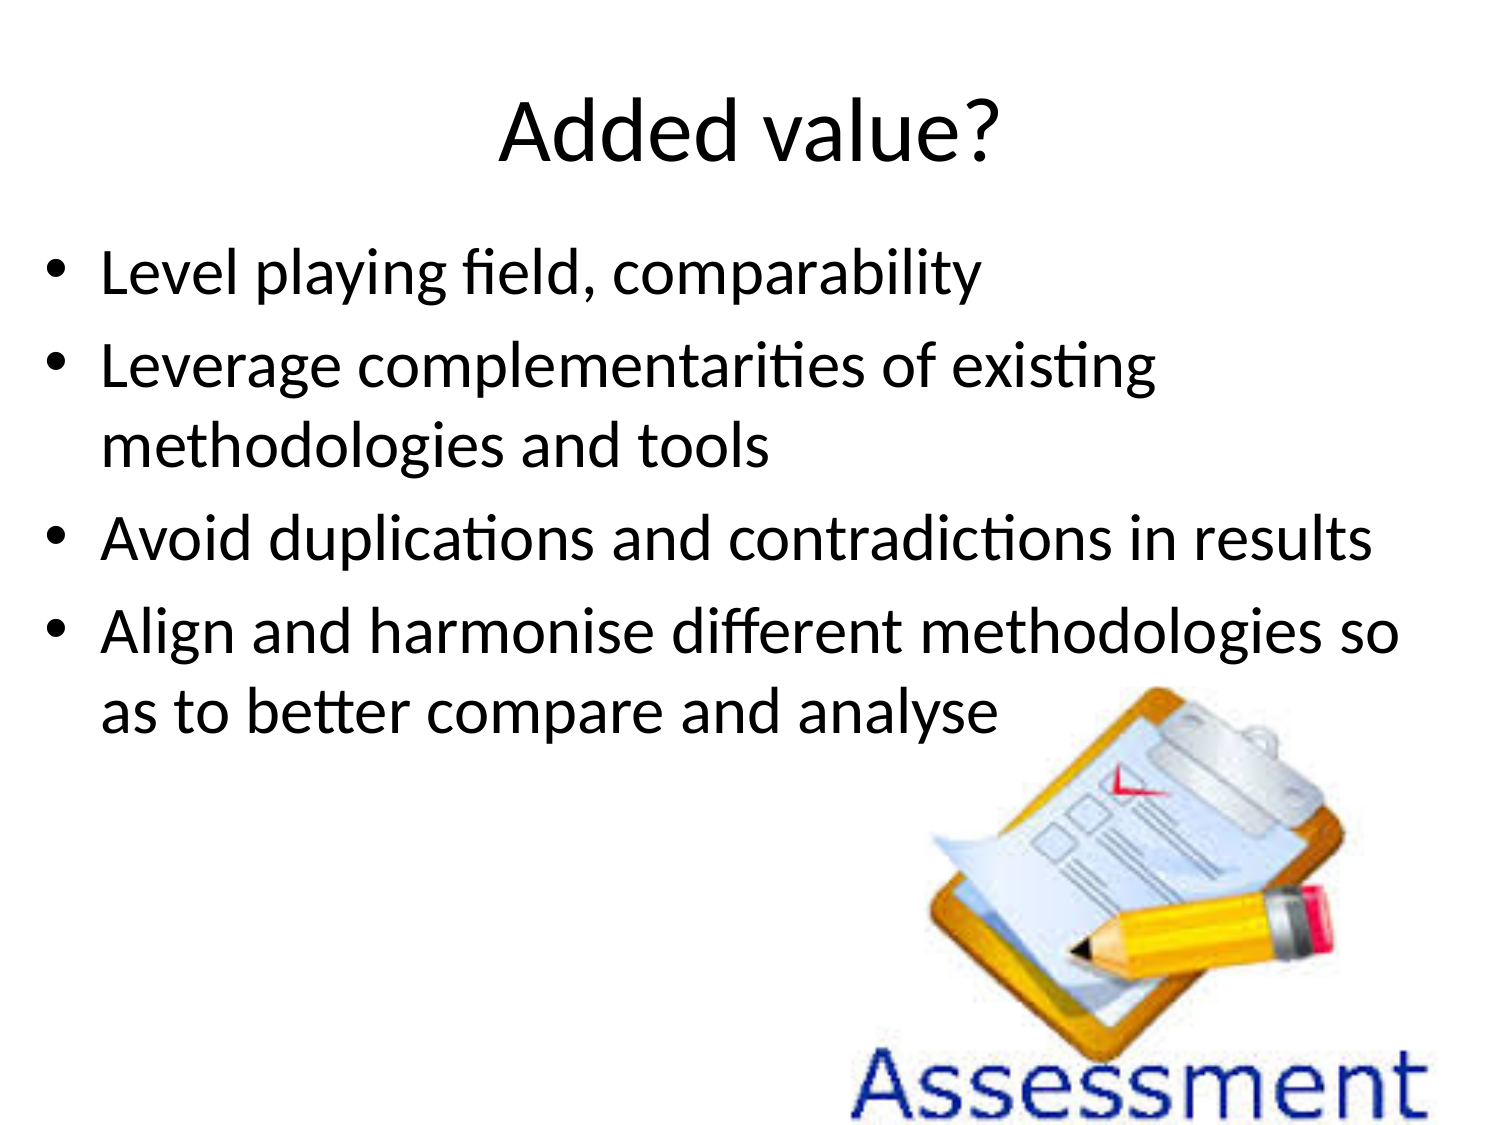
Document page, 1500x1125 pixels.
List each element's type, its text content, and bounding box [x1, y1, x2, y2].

list Level playing field, comparability Leverage complementarities of existing methodologies and tools Avoid duplications and contradictions in results Align and harmonise different methodologies so as to better compare and analyse [29, 219, 1483, 923]
picture [827, 686, 1450, 1125]
title Added value? [76, 30, 1427, 219]
